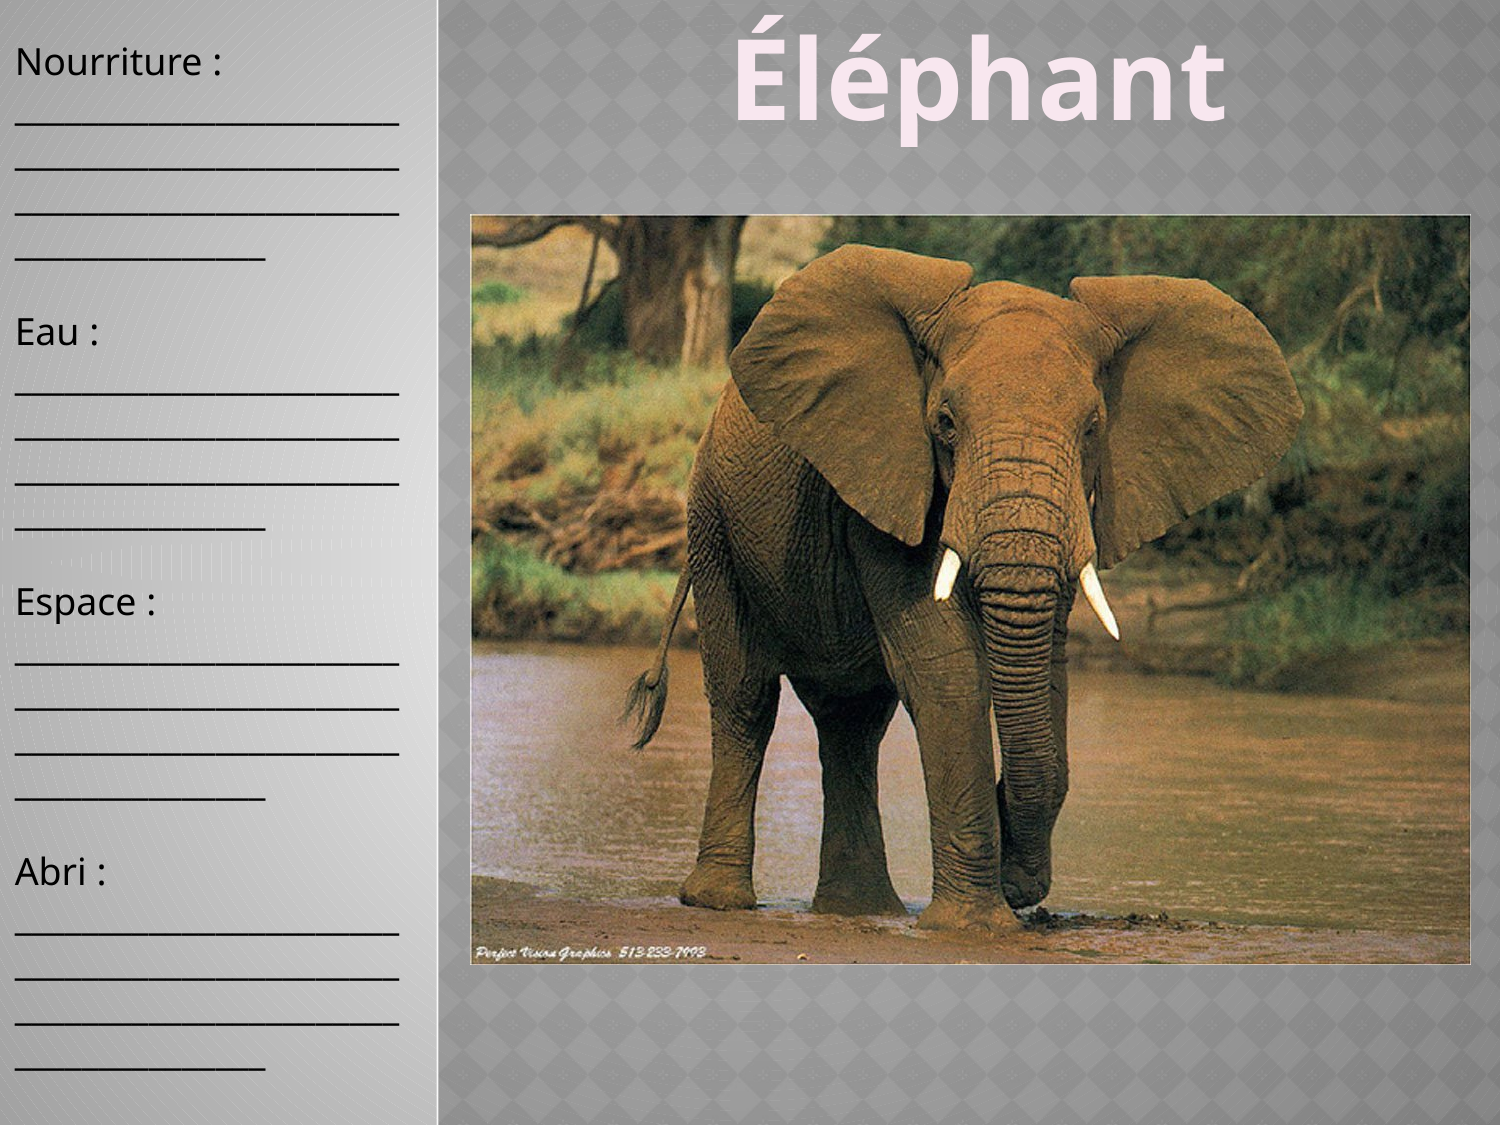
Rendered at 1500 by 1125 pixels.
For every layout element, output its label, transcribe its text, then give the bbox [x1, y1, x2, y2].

text_box Nourriture : ____________________________________________________________________________________ Eau : ____________________________________________________________________________________ Espace : ____________________________________________________________________________________ Abri : ____________________________________________________________________________________ [0, 30, 431, 1081]
picture [470, 213, 1471, 965]
text_box Éléphant [713, 0, 1244, 150]
